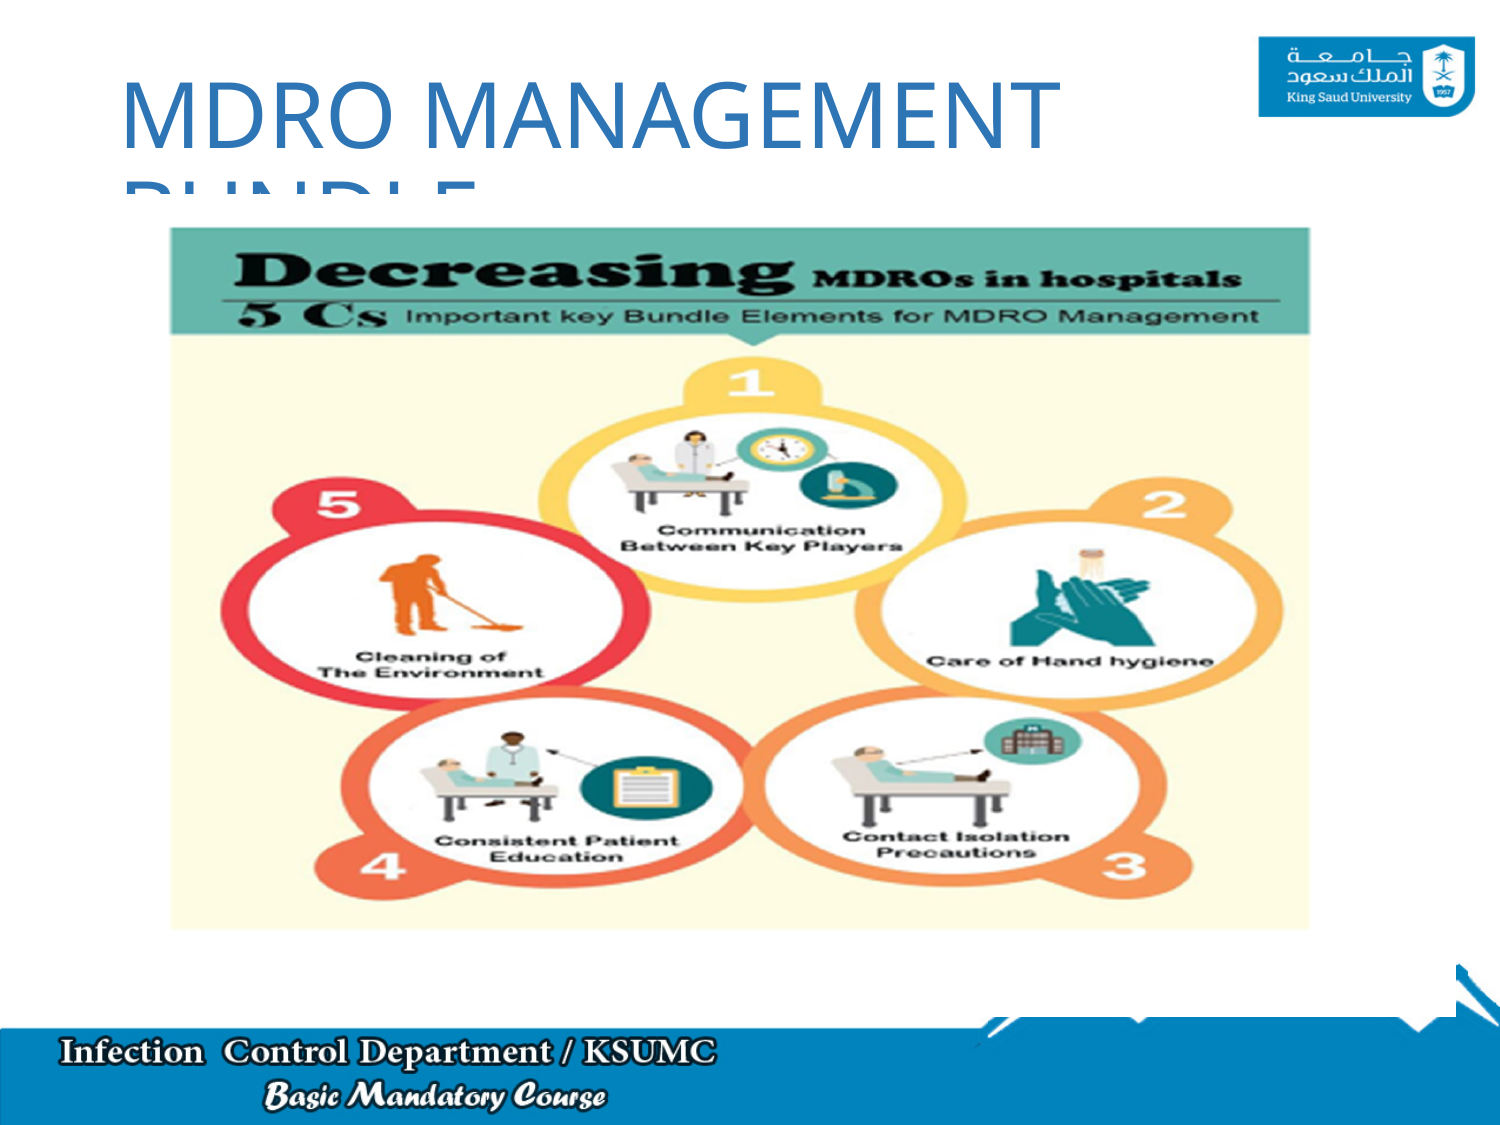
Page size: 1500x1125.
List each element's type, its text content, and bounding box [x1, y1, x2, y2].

title MDRO MANAGEMENT BUNDLE [103, 59, 1456, 194]
picture [223, 1037, 349, 1065]
picture [359, 1038, 553, 1072]
picture [561, 1039, 574, 1066]
picture [60, 1037, 205, 1065]
picture [514, 1082, 605, 1110]
picture [0, 0, 1500, 1038]
picture [347, 1081, 465, 1108]
picture [465, 1090, 505, 1112]
picture [584, 1037, 716, 1065]
picture [265, 1082, 339, 1111]
